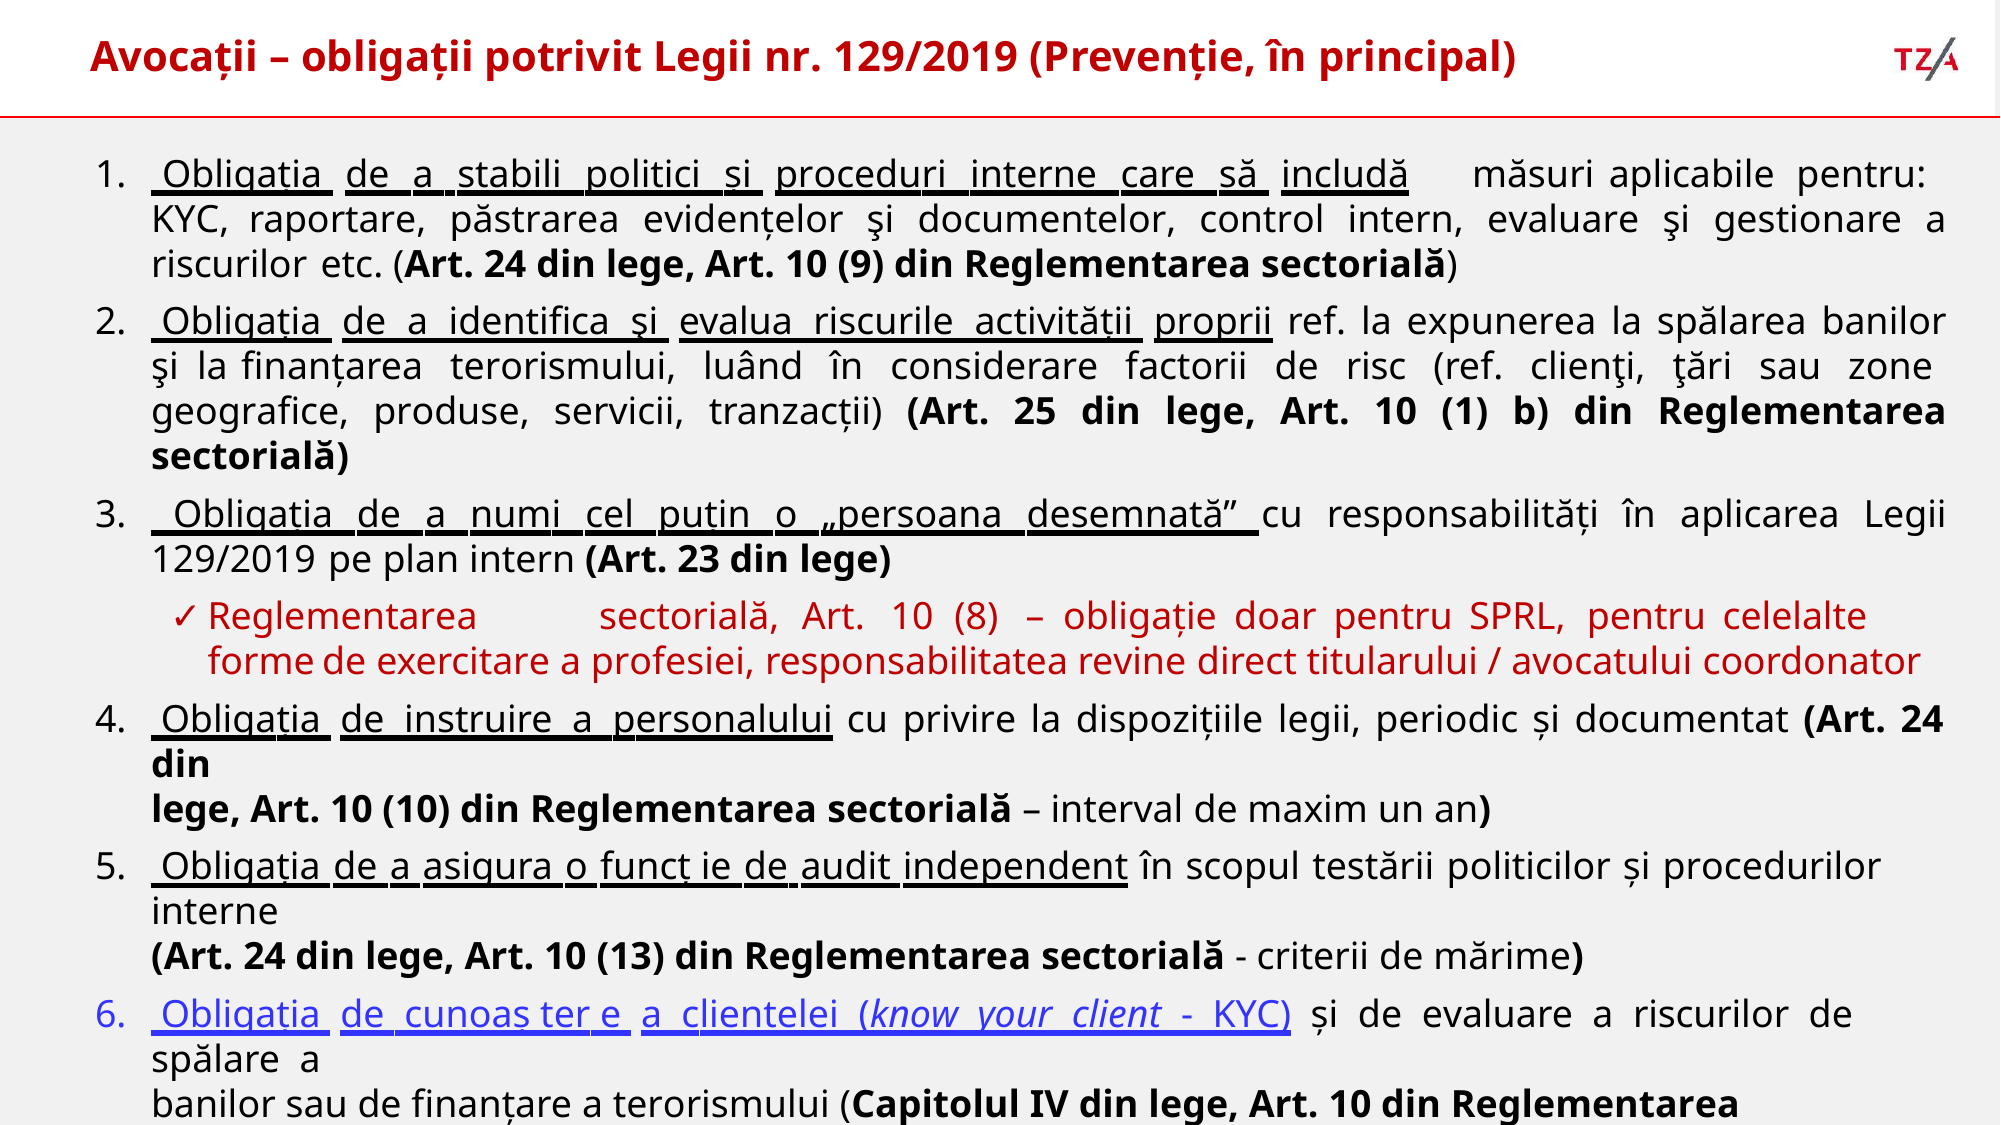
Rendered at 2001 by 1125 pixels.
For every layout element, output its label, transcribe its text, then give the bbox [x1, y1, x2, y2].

text_box [1893, 36, 1959, 81]
title Avocații – obligații potrivit Legii nr. 129/2019 (Prevenție, în principal) [87, 117, 1913, 218]
text_box Obligația de a stabili politici și proceduri interne care să includă măsuri aplicabile pentru: KYC, raportare, păstrarea evidențelor şi documentelor, control intern, evaluare şi gestionare a riscurilor etc. (Art. 24 din lege, Art. 10 (9) din Reglementarea sectorială) Obligația de a identifica şi evalua riscurile activității proprii ref. la expunerea la spălarea banilor şi la finanțarea terorismului, luând în considerare factorii de risc (ref. clienţi, ţări sau zone geografice, produse, servicii, tranzacții) (Art. 25 din lege, Art. 10 (1) b) din Reglementarea sectorială) Obligația de a numi cel puțin o „persoana desemnată” cu responsabilități în aplicarea Legii 129/2019 pe plan intern (Art. 23 din lege) Reglementarea sectorială, Art. 10 (8) – obligație doar pentru SPRL, pentru celelalte forme de exercitare a profesiei, responsabilitatea revine direct titularului / avocatului coordonator Obligația de instruire a personalului cu privire la dispozițiile legii, periodic și documentat (Art. 24 din lege, Art. 10 (10) din Reglementarea sectorială – interval de maxim un an) Obligația de a asigura o funcț ie de audit independent în scopul testării politicilor și procedurilor interne (Art. 24 din lege, Art. 10 (13) din Reglementarea sectorială - criterii de mărime) Obligația de cunoaș ter e a clientelei (know your client - KYC) și de evaluare a riscurilor de spălare a banilor sau de finanțare a terorismului (Capitolul IV din lege, Art. 10 din Reglementarea sectorială ) Obligația de raportare la ONPCSB a (i) tranzacțiilor suspecte și a (ii) tranzacțiilor în numerar de minim 10.000 euro (Capitolul III din lege, Art. 11 din Reglementarea sectorială) [92, 149, 1948, 1125]
title Avocații – obligații potrivit Legii nr. 129/2019 (Prevenție, în principal) [87, 29, 1913, 116]
